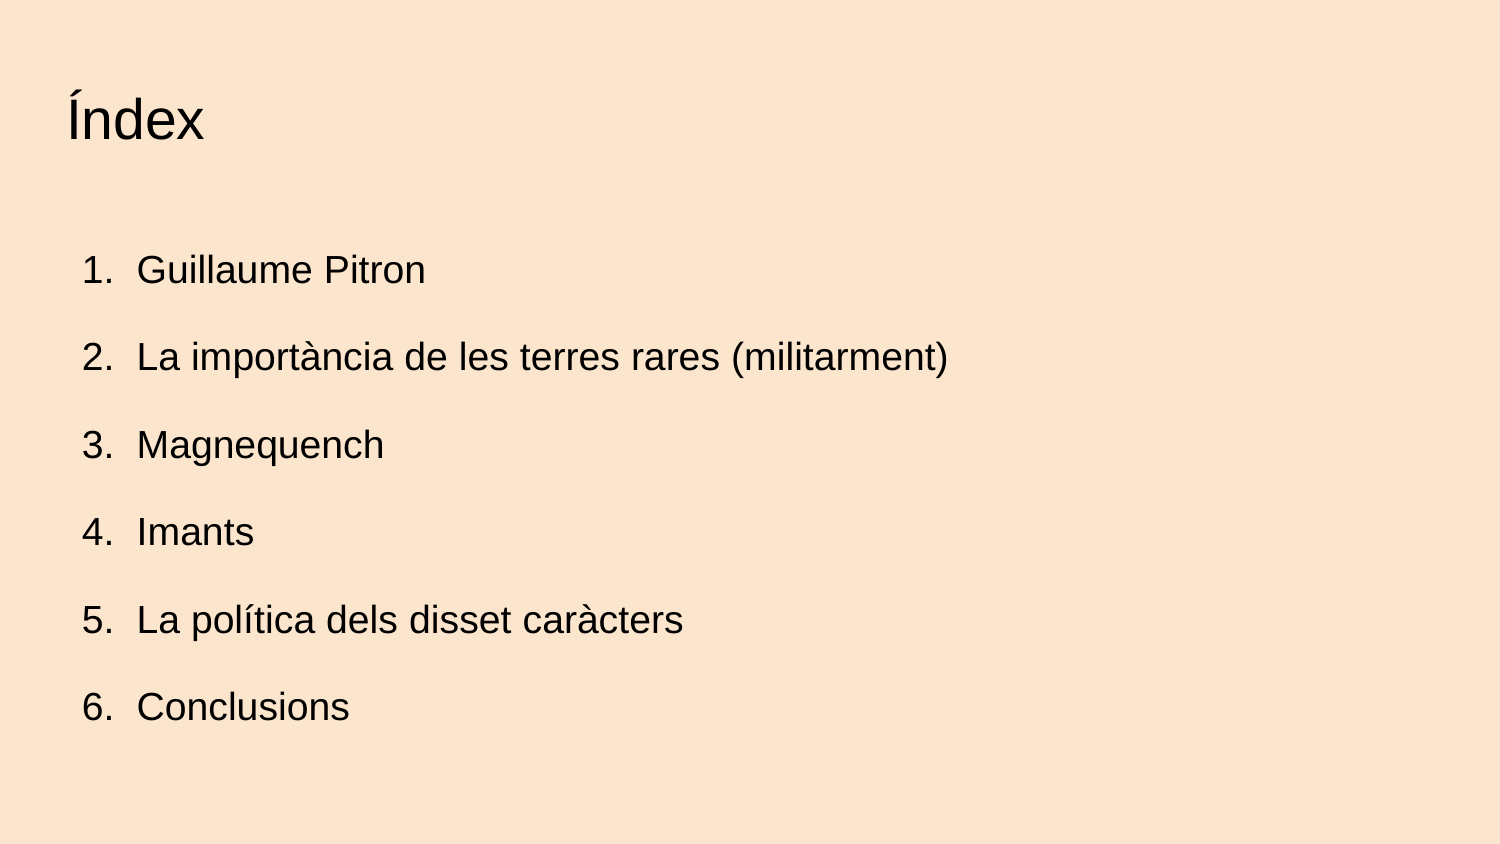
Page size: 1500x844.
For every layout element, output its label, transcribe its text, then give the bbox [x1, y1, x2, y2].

title Índex [51, 72, 1449, 167]
list Guillaume Pitron La importància de les terres rares (militarment) Magnequench Imants La política dels disset caràcters Conclusions [51, 189, 1449, 750]
